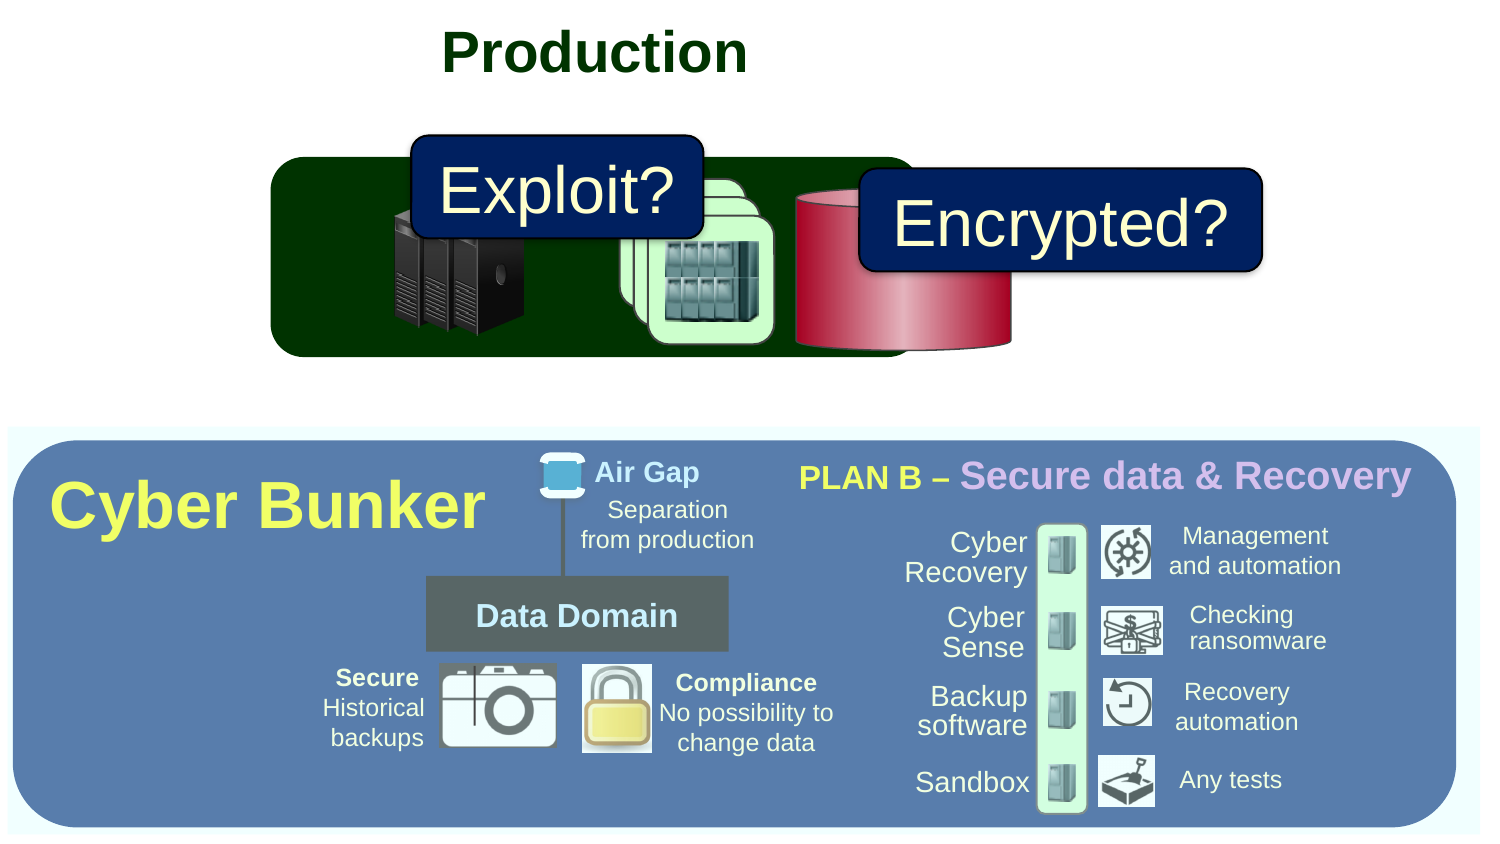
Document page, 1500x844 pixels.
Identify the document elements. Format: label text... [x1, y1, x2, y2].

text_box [633, 196, 761, 327]
text_box Exploit? [410, 134, 705, 240]
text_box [796, 189, 853, 206]
text_box [796, 189, 1011, 351]
picture [1101, 524, 1151, 579]
picture [1048, 612, 1076, 651]
picture [1048, 691, 1076, 729]
picture [439, 662, 557, 749]
text_box [7, 426, 1481, 835]
picture [1101, 606, 1163, 656]
picture [1103, 678, 1152, 726]
picture [1048, 536, 1076, 574]
picture [1048, 764, 1076, 803]
picture [394, 196, 524, 336]
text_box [647, 215, 775, 345]
text_box Production [426, 6, 764, 92]
text_box [270, 156, 911, 358]
picture [1098, 755, 1155, 807]
text_box Encrypted? [858, 167, 1263, 273]
picture [582, 664, 652, 754]
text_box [619, 178, 747, 308]
